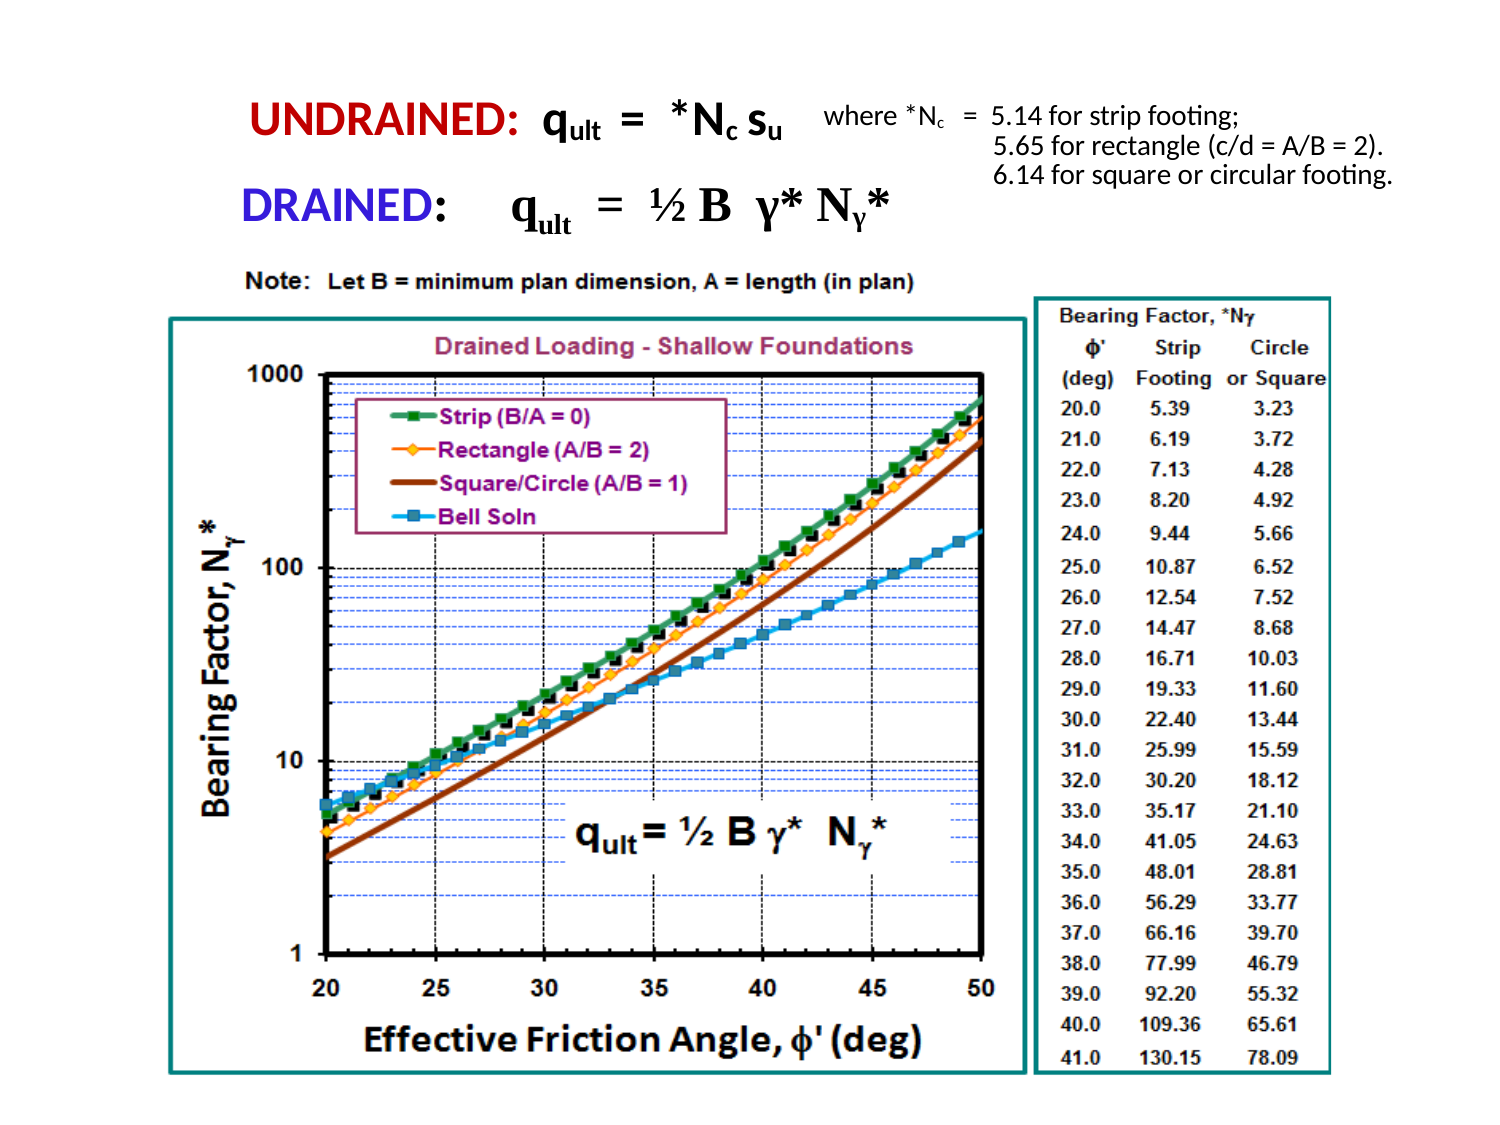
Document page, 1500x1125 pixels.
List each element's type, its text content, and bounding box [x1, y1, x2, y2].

text_box DRAINED: qult = ½ B γ* Nγ* [239, 171, 1115, 241]
text_box where *Nc = 5.14 for strip footing; 5.65 for rectangle (c/d = A/B = 2). 6.14 for square or circular footing. [806, 95, 1477, 198]
text_box UNDRAINED: qult = *Nc su [232, 77, 799, 154]
text_box [143, 266, 1332, 1092]
